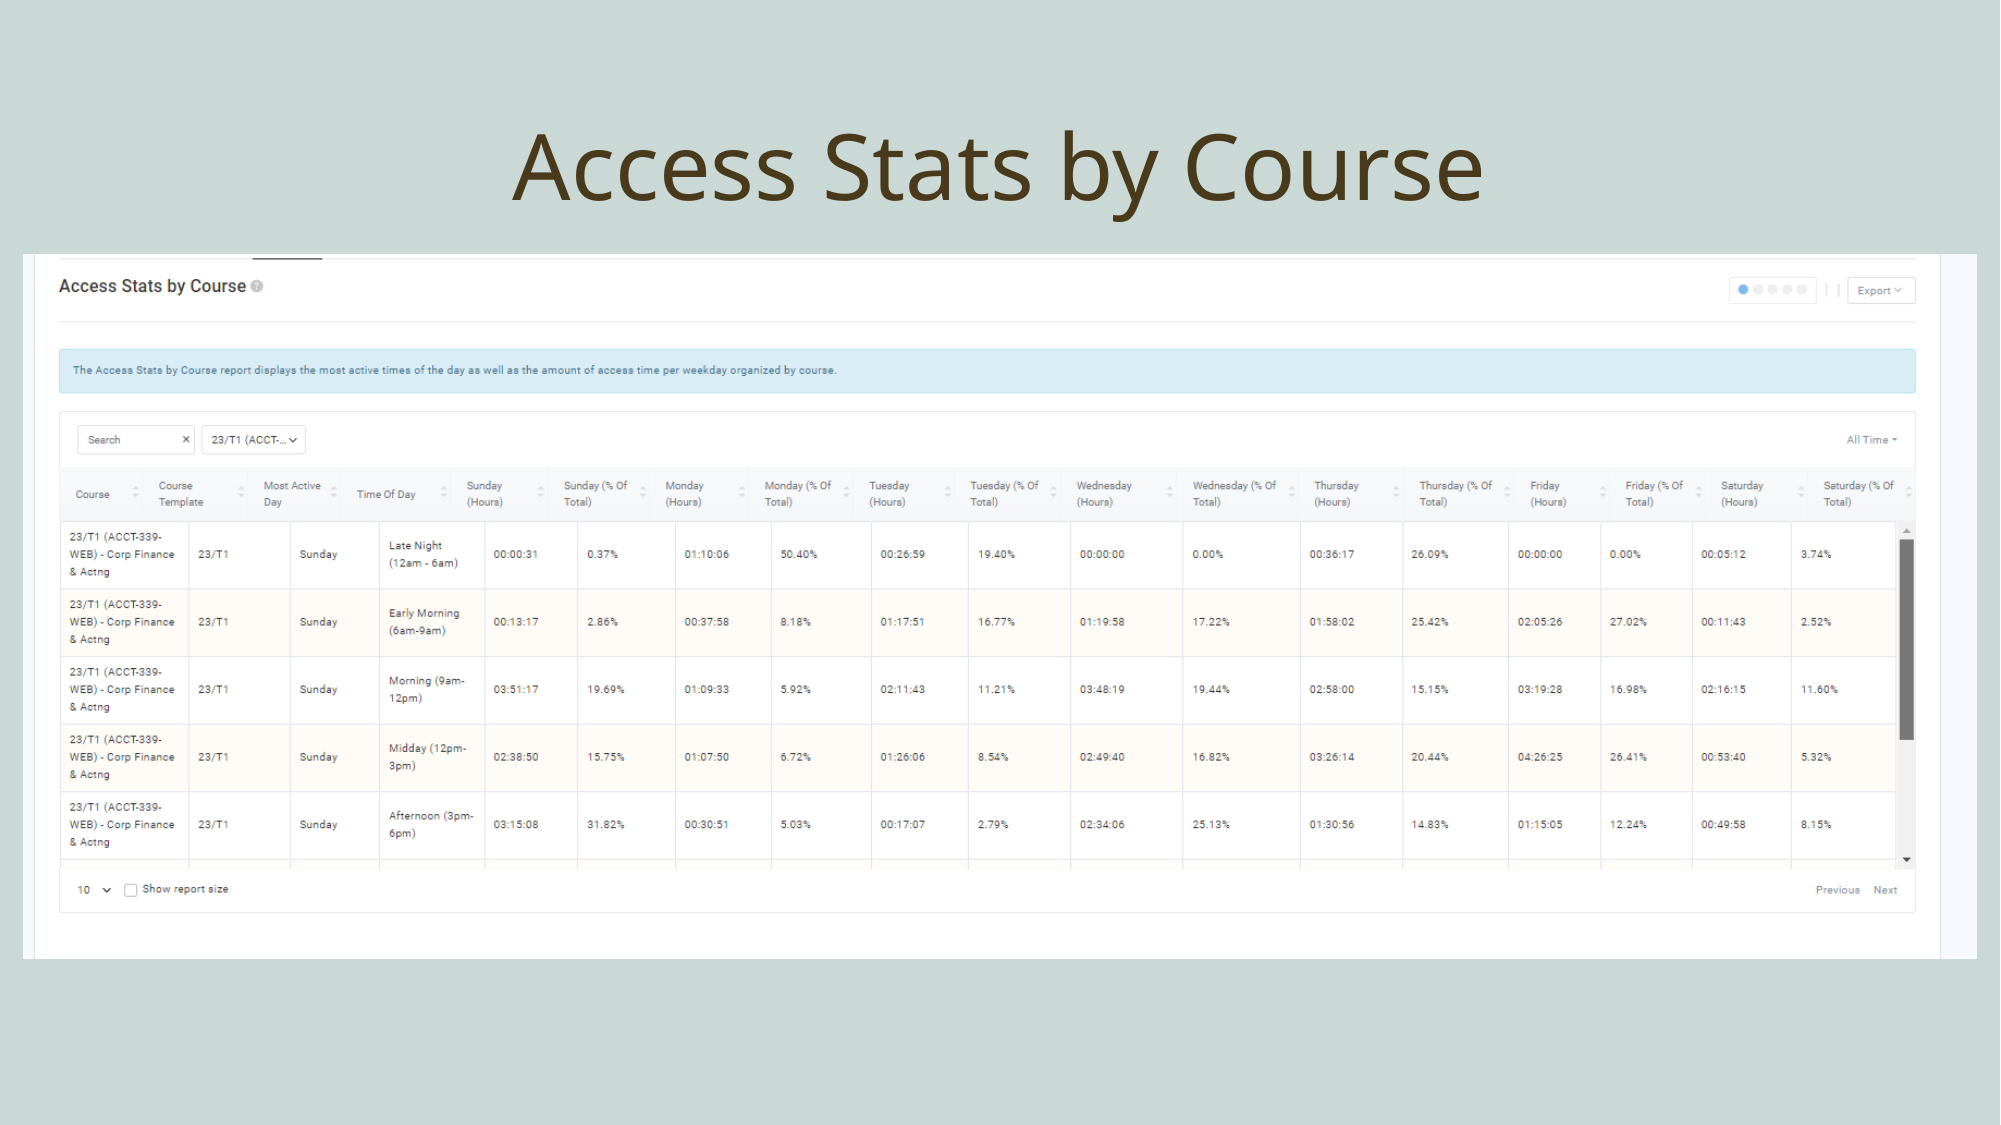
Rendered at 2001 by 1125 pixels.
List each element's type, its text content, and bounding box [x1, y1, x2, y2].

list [23, 254, 1977, 959]
title Access Stats by Course [137, 62, 1863, 254]
